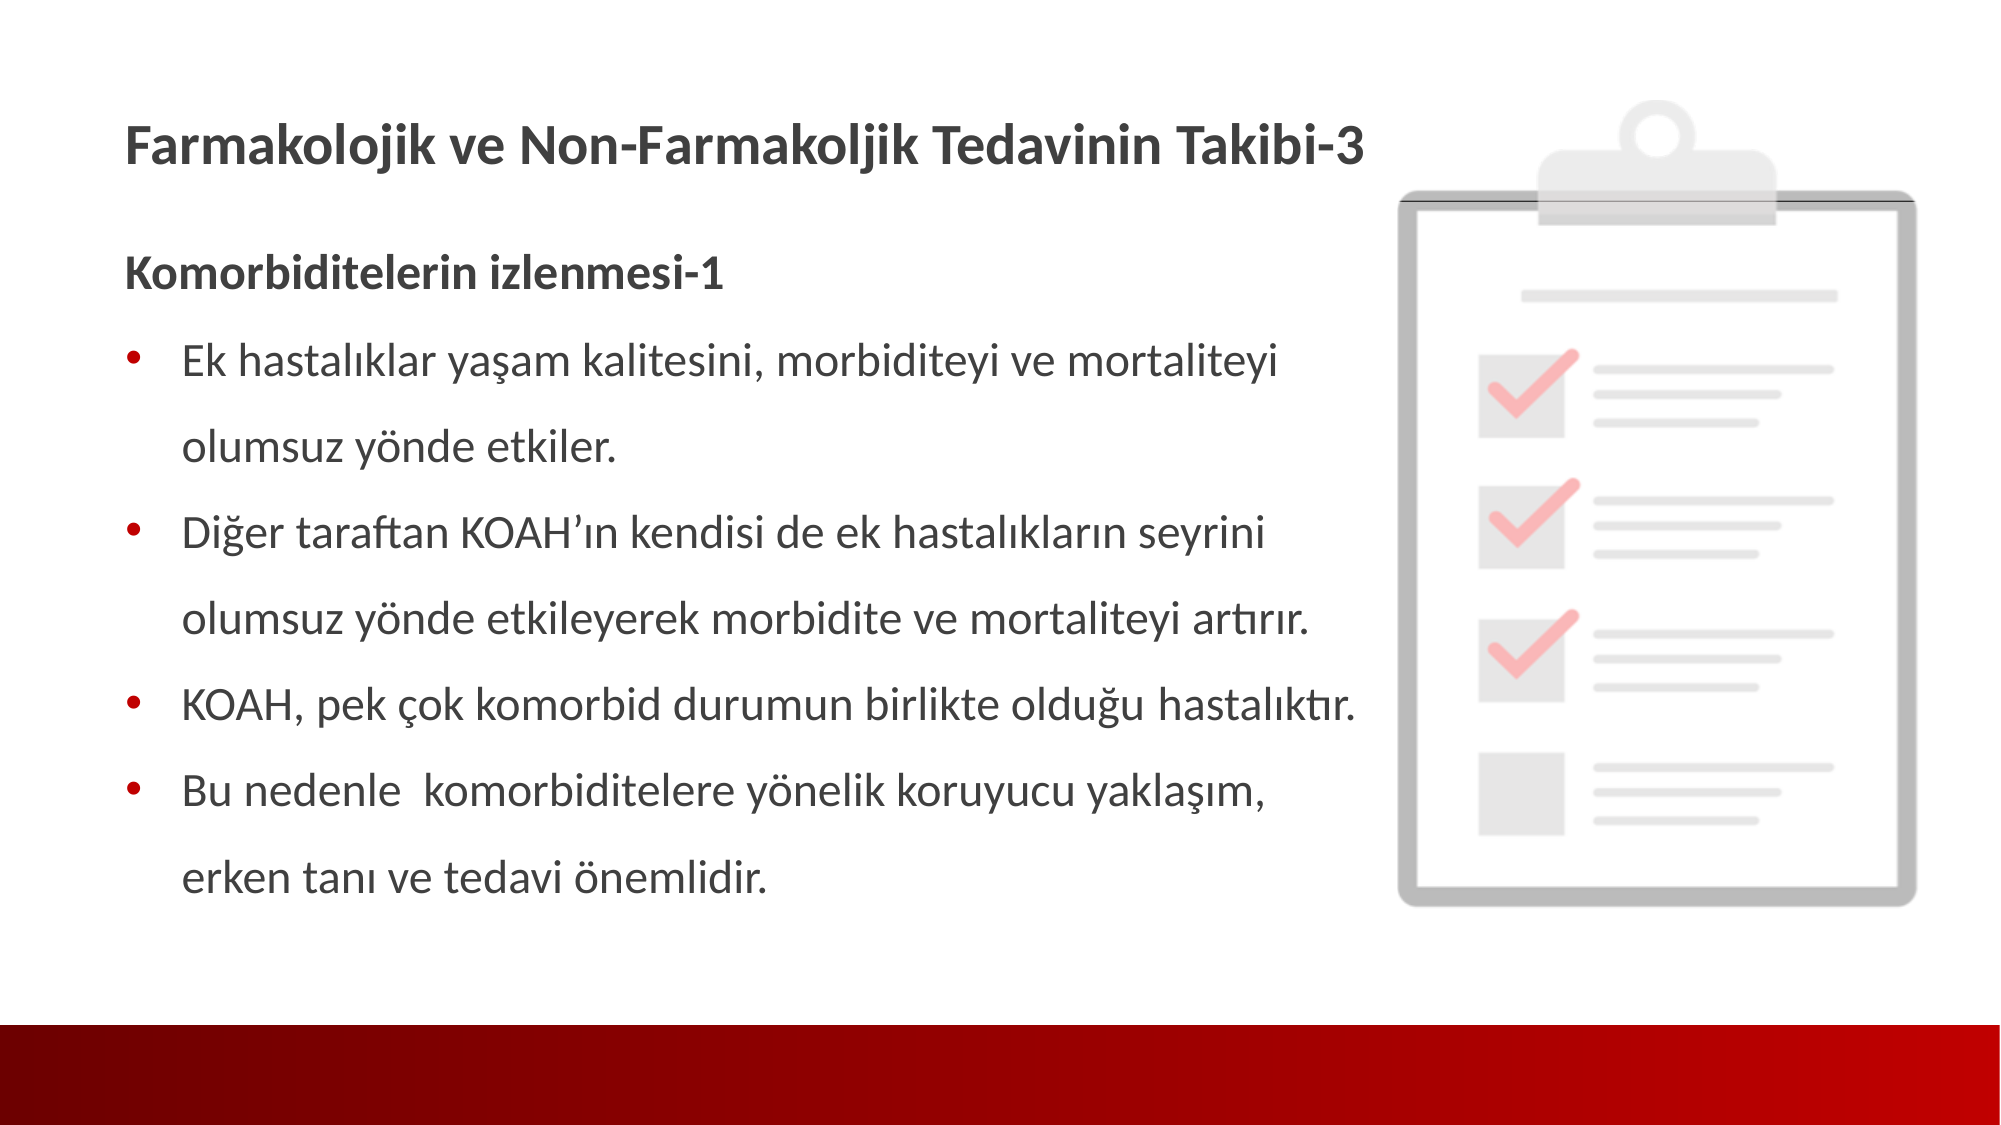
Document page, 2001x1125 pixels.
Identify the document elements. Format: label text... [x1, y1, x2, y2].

text_box Komorbiditelerin izlenmesi-1 Ek hastalıklar yaşam kalitesini, morbiditeyi ve mortaliteyi olumsuz yönde etkiler. Diğer taraftan KOAH’ın kendisi de ek hastalıkların seyrini olumsuz yönde etkileyerek morbidite ve mortaliteyi artırır. KOAH, pek çok komorbid durumun birlikte olduğu hastalıktır. Bu nedenle komorbiditelere yönelik koruyucu yaklaşım, erken tanı ve tedavi önemlidir. [110, 202, 1936, 1000]
text_box [0, 1025, 2000, 1125]
picture [1397, 100, 2000, 926]
text_box Farmakolojik ve Non-Farmakoljik Tedavinin Takibi-3 [110, 98, 1936, 201]
